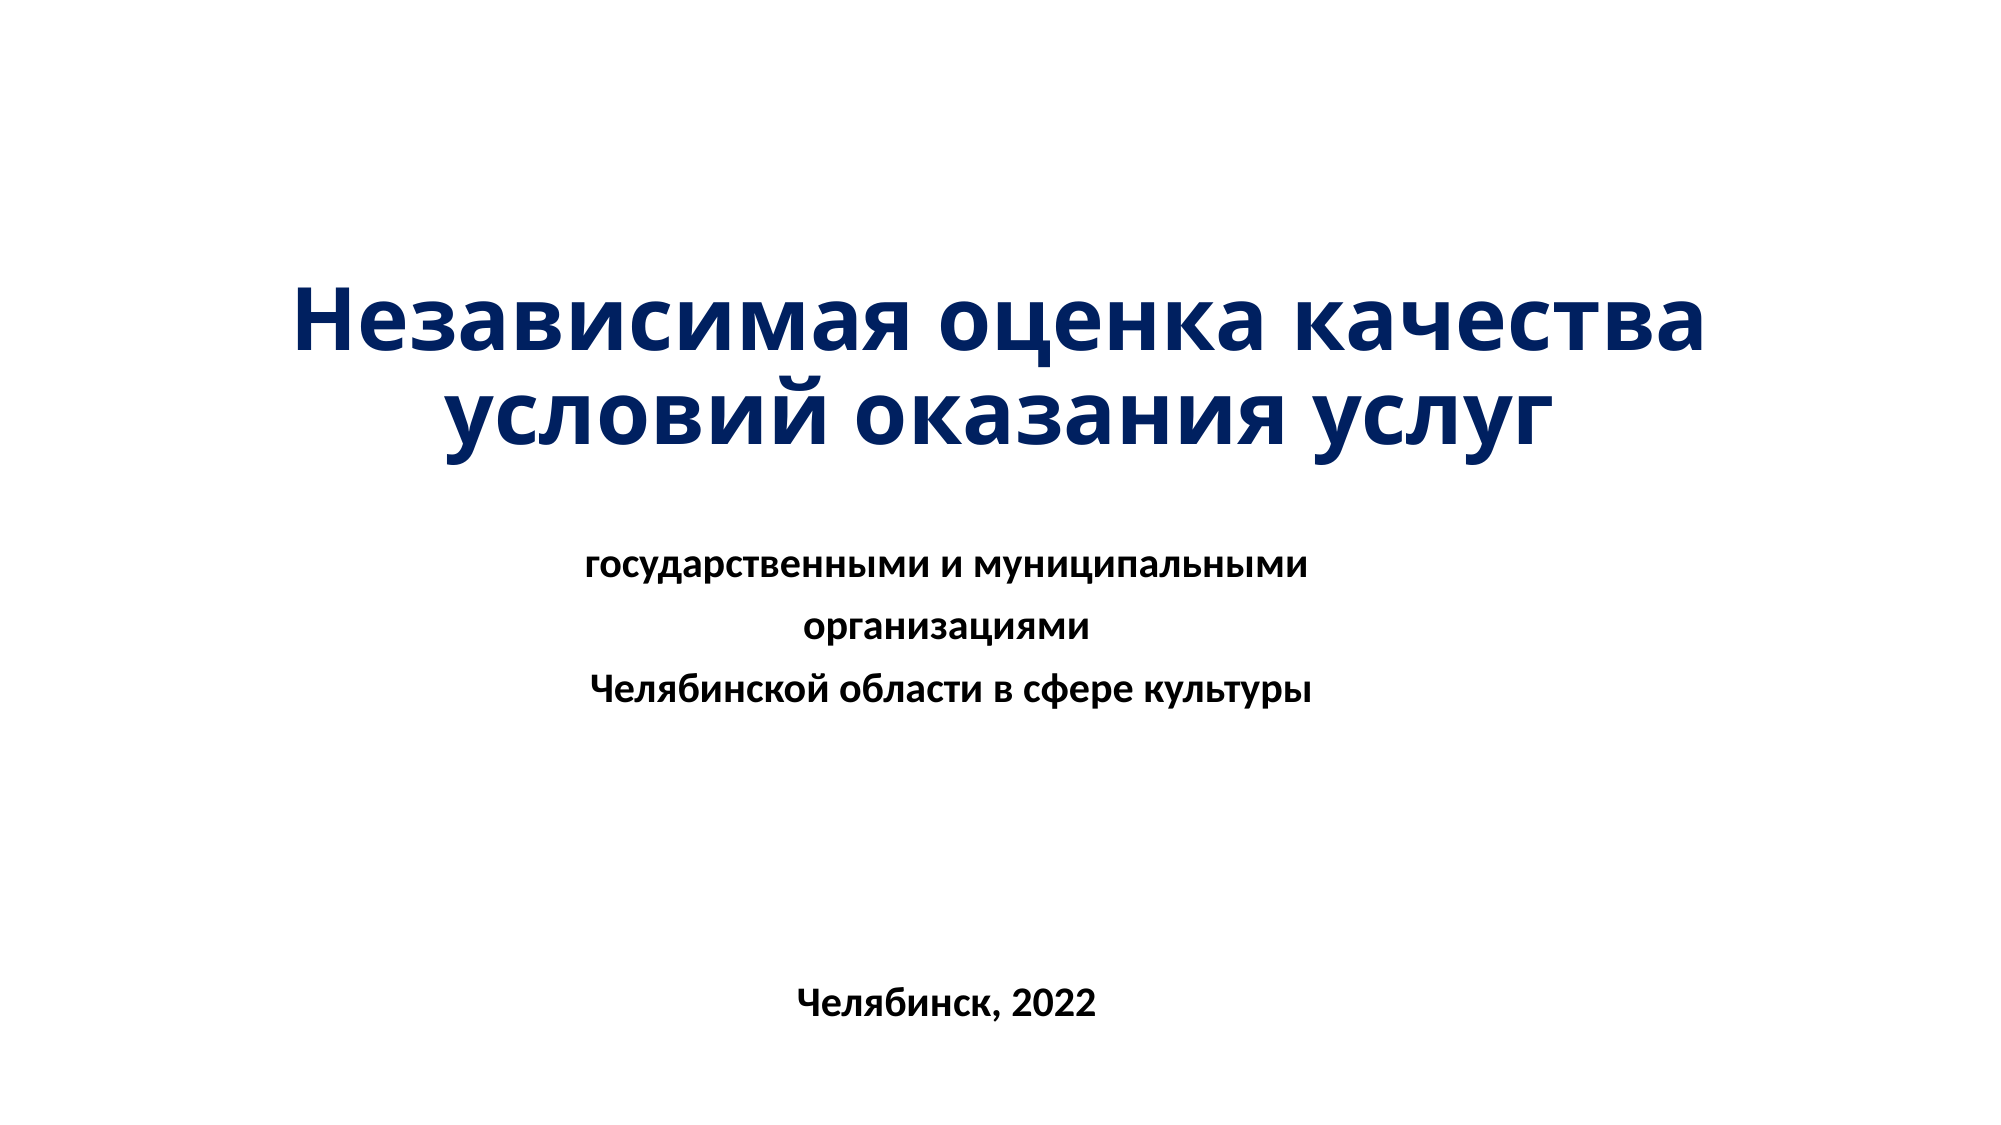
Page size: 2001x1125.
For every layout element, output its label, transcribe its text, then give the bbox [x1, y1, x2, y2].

title Независимая оценка качества условий оказания услуг [249, 184, 1750, 576]
subtitle государственными и муниципальными организациями Челябинской области в сфере культуры Челябинск, 2022 [336, 533, 1567, 1039]
